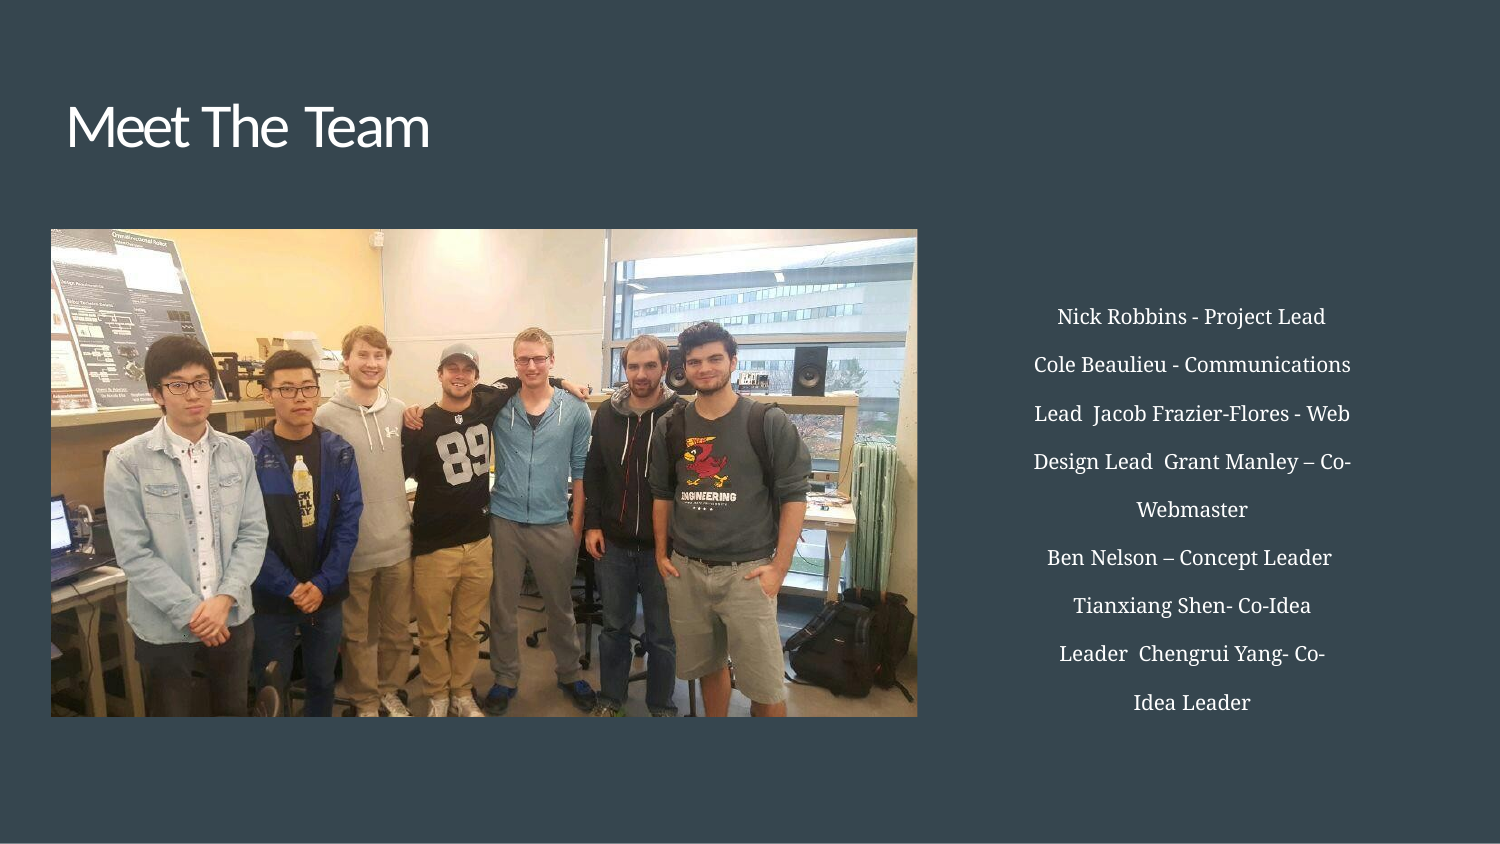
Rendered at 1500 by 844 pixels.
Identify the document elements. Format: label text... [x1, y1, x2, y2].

text_box Nick Robbins - Project Lead Cole Beaulieu - Communications Lead Jacob Frazier-Flores - Web Design Lead Grant Manley – Co-Webmaster Ben Nelson – Concept Leader Tianxiang Shen- Co-Idea Leader Chengrui Yang- Co-Idea Leader [1011, 303, 1372, 715]
text_box [51, 229, 918, 717]
title Meet The Team [63, 84, 1437, 226]
